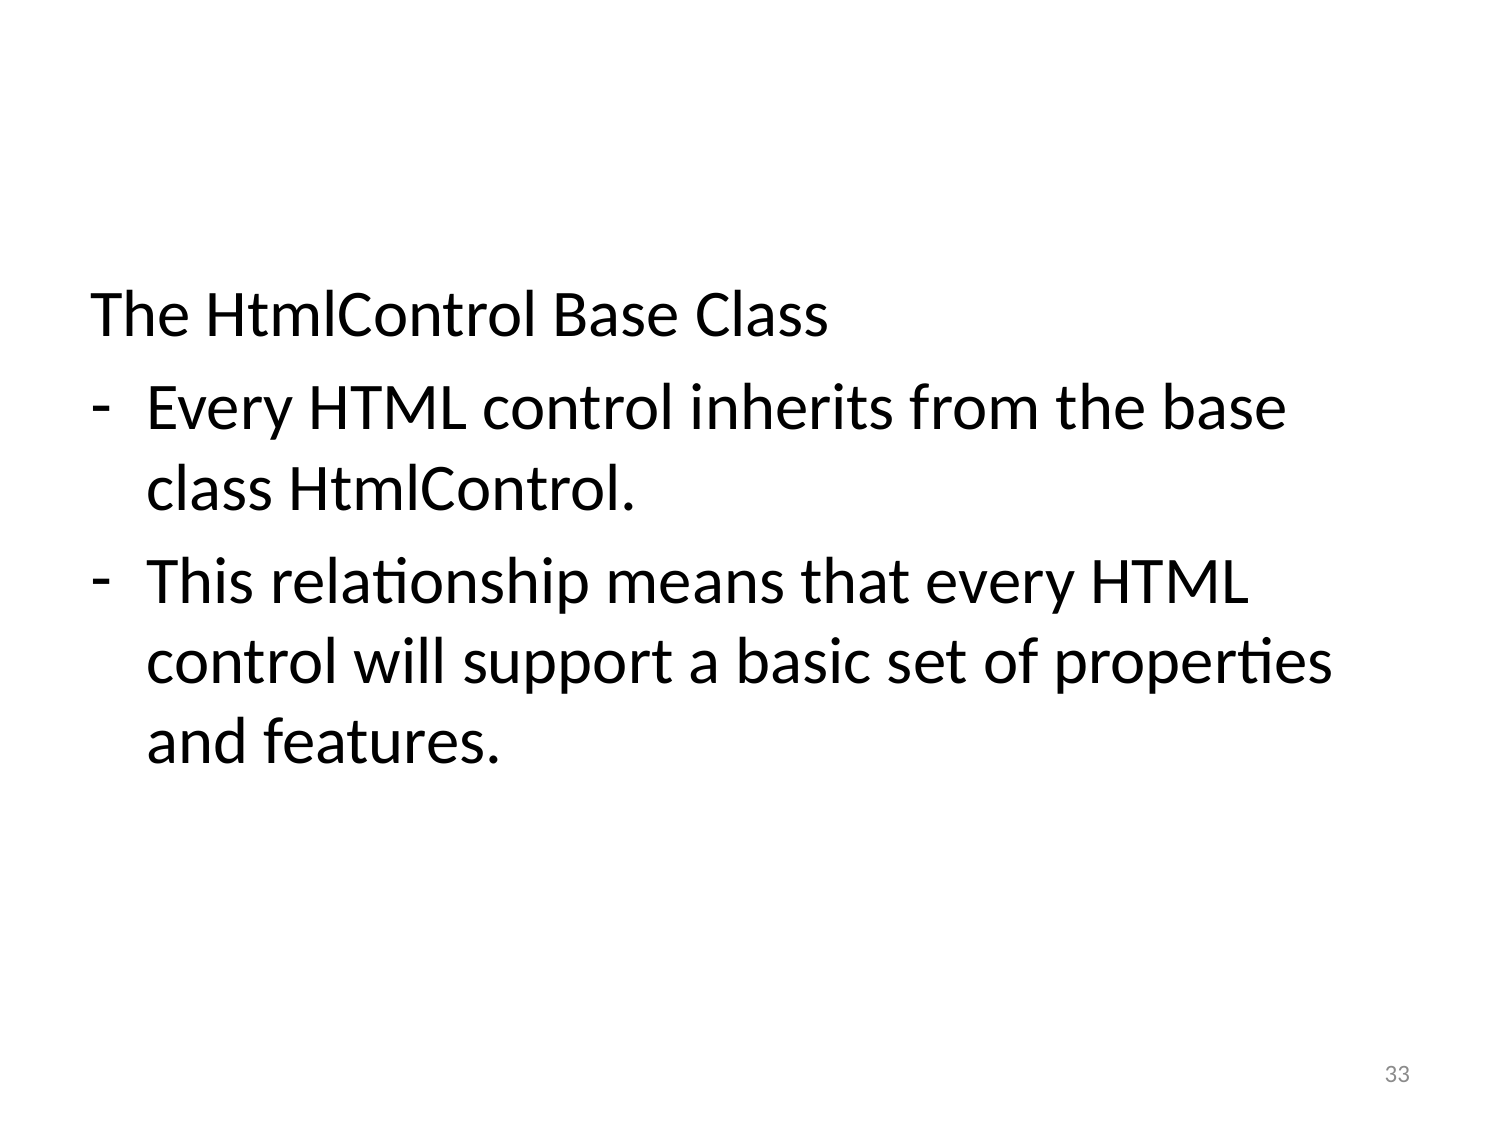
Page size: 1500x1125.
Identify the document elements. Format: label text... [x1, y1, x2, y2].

slide_number 33 [1074, 1042, 1425, 1103]
list The HtmlControl Base Class Every HTML control inherits from the base class HtmlControl. This relationship means that every HTML control will support a basic set of properties and features. [75, 262, 1425, 1005]
